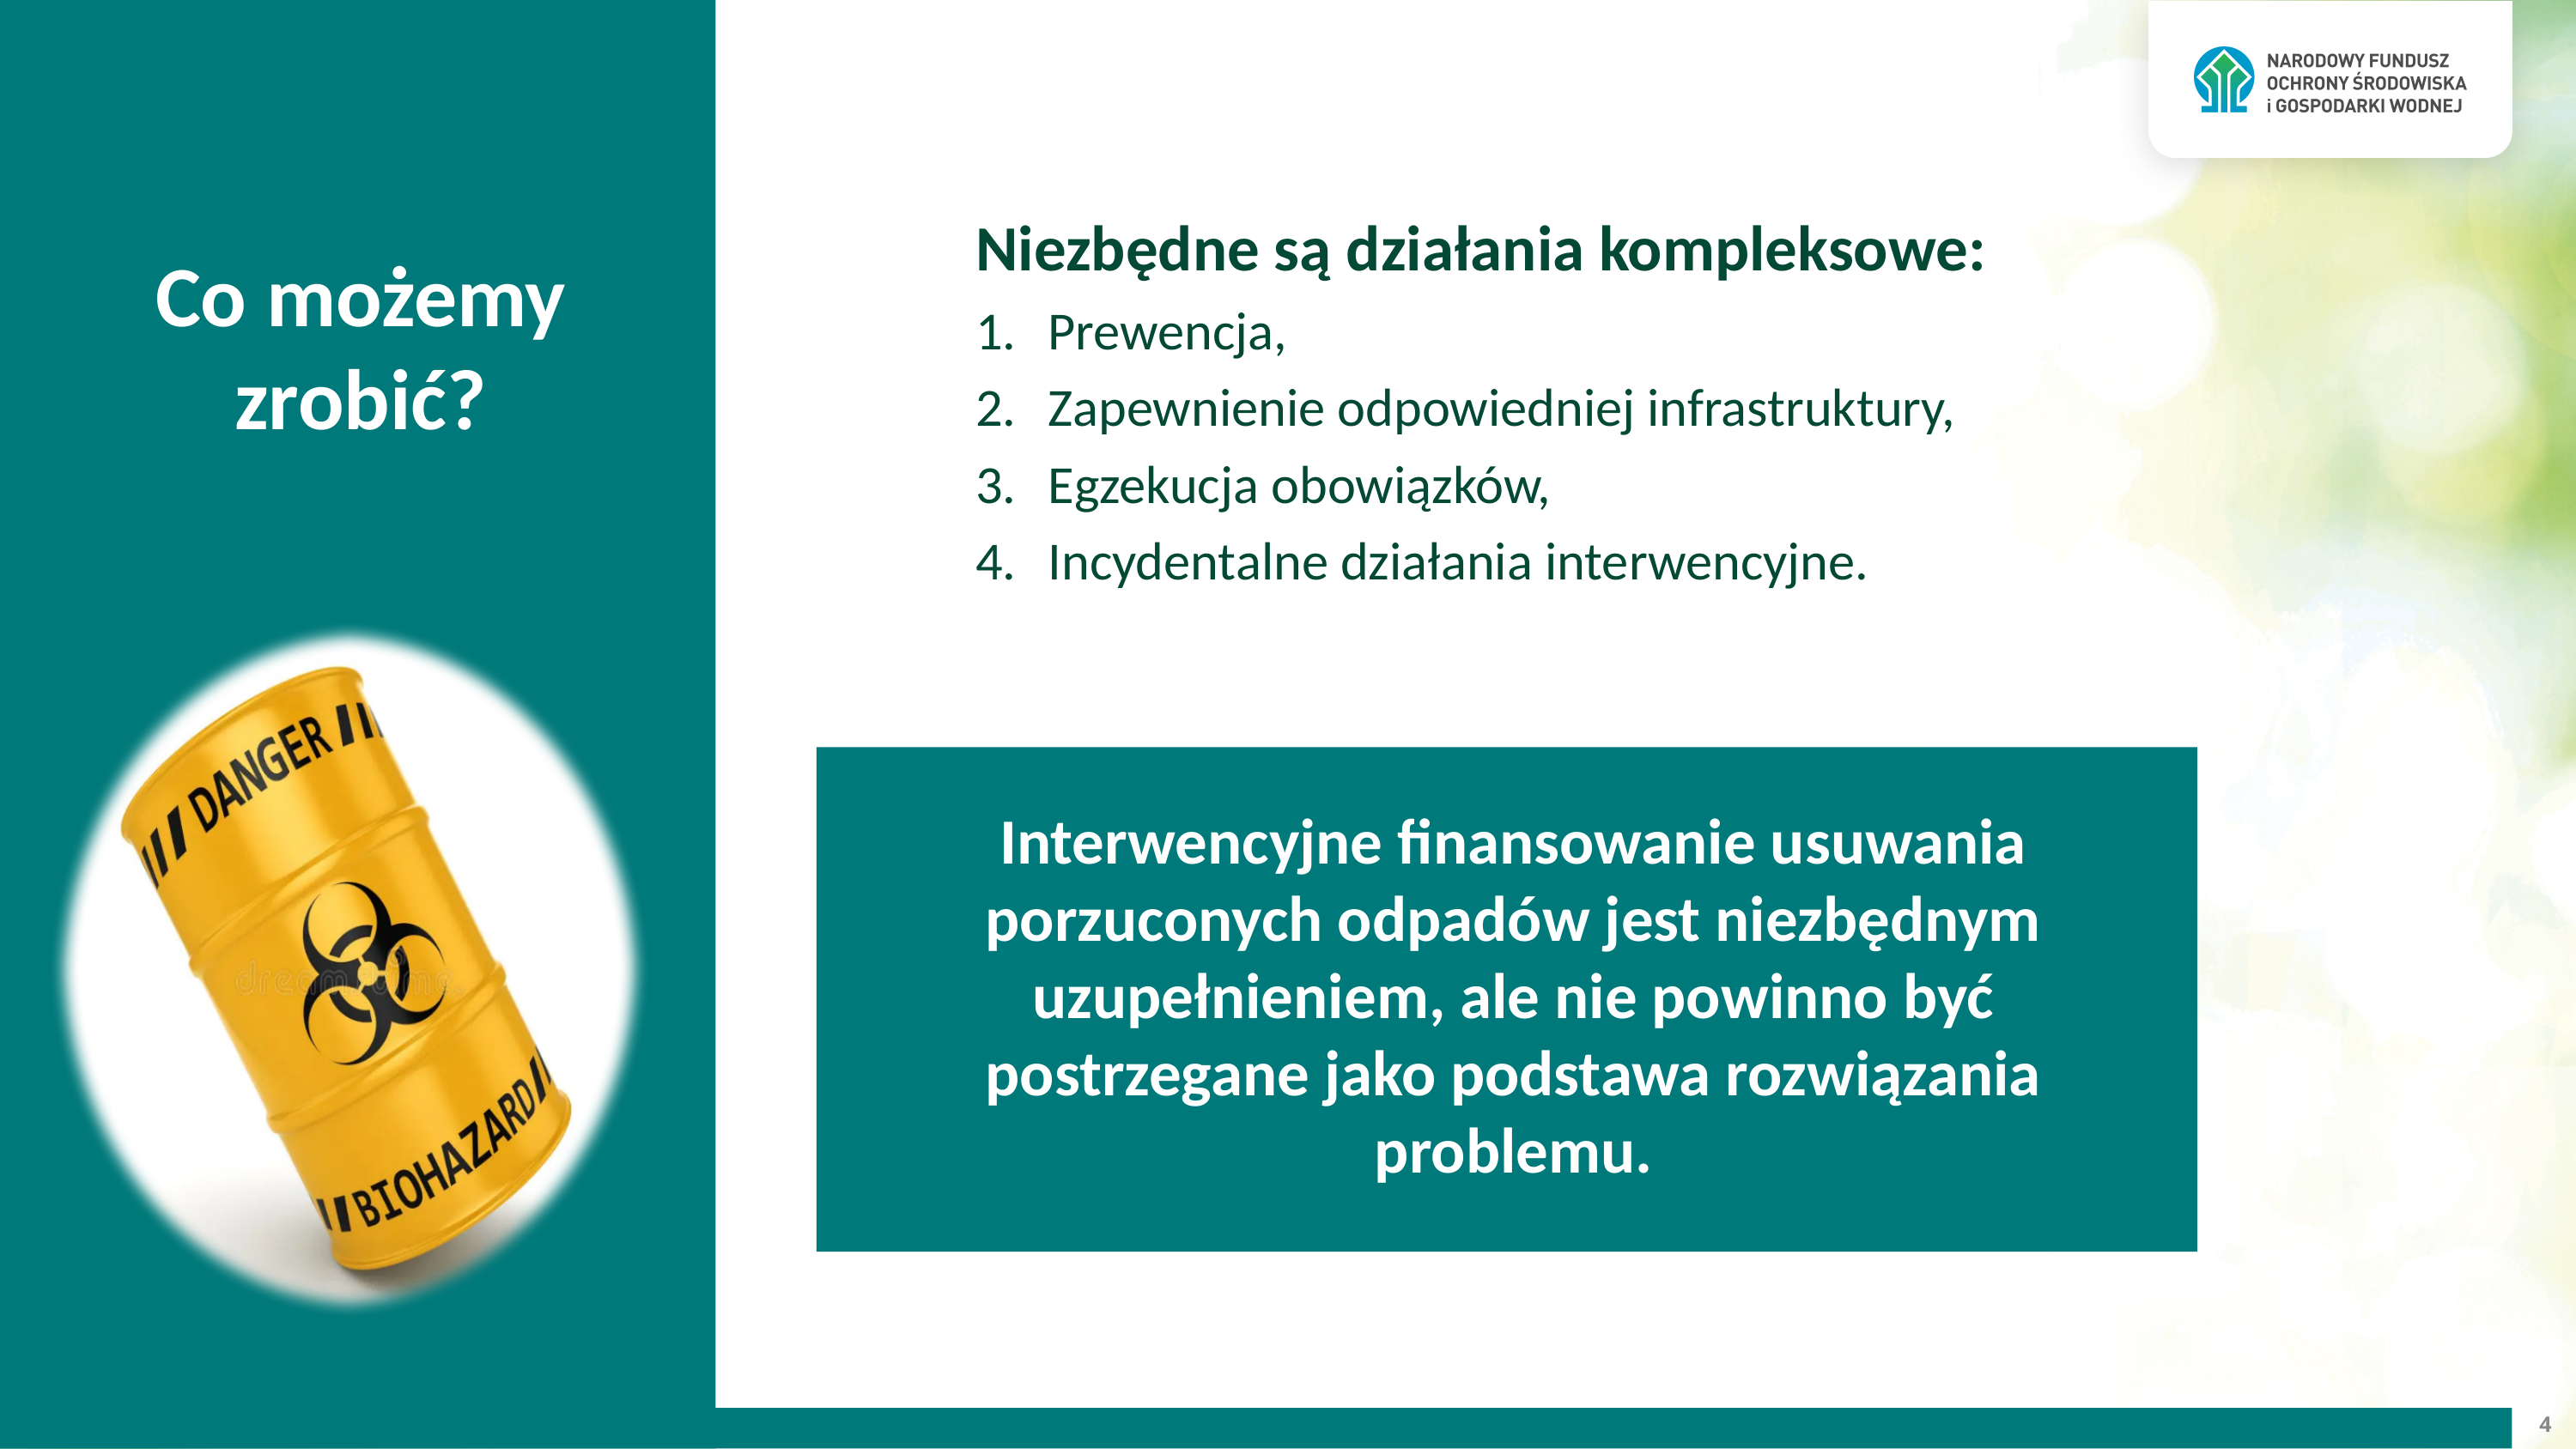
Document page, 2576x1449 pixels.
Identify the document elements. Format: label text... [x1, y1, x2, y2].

picture [49, 621, 650, 1319]
text_box Co możemy zrobić? [72, 234, 650, 453]
picture [716, 0, 2576, 1449]
slide_number 4 [2521, 1404, 2559, 1446]
text_box Interwencyjne finansowanie usuwania porzuconych odpadów jest niezbędnym uzupełnieniem, ale nie powinno być postrzegane jako podstawa rozwiązania problemu. [830, 790, 2100, 1256]
text_box Niezbędne są działania kompleksowe: Prewencja, Zapewnienie odpowiedniej infrastruktury, Egzekucja obowiązków, Incydentalne działania interwencyjne. [860, 196, 2100, 662]
